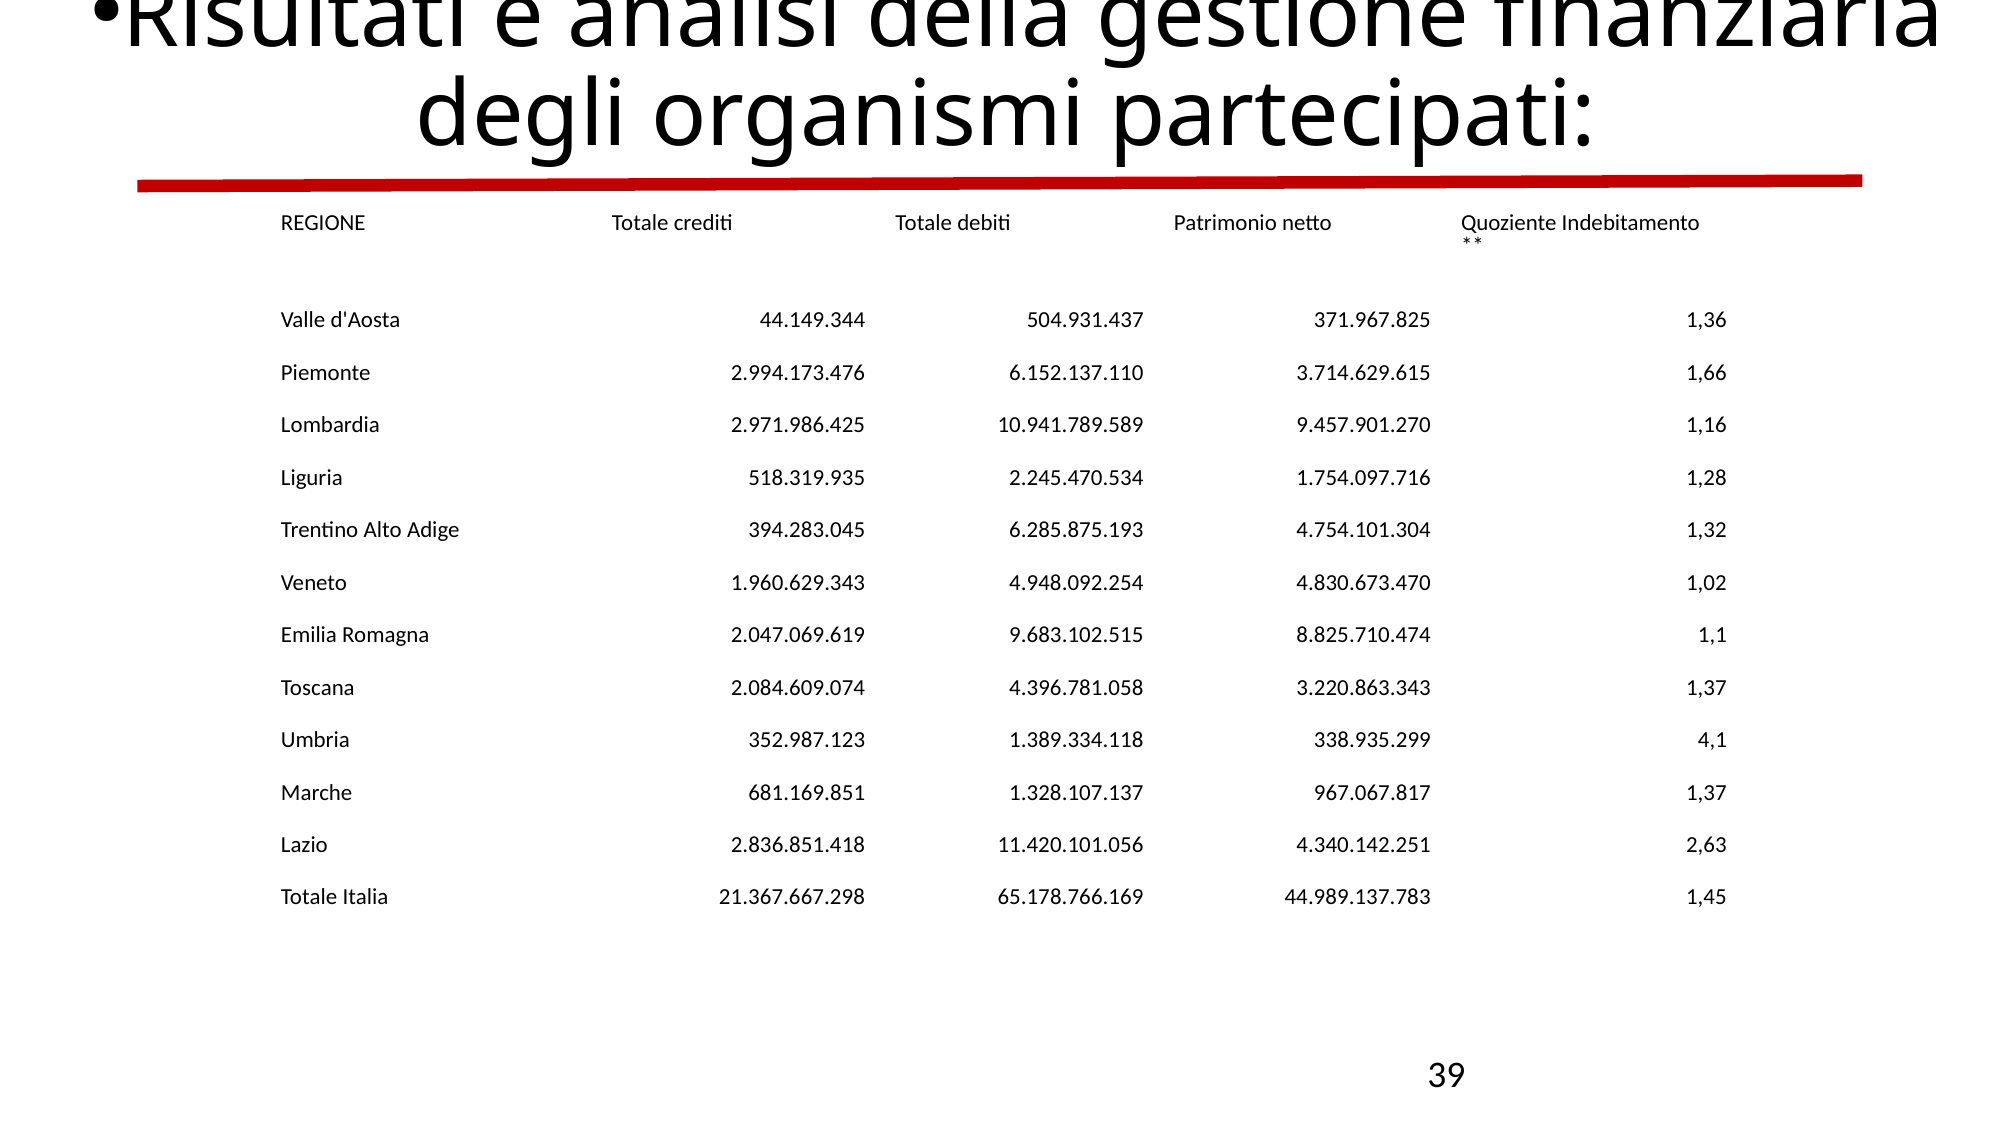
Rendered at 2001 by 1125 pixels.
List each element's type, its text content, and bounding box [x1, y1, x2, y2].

table_cell 11.420.101.056 [880, 828, 1159, 880]
table_header Patrimonio netto [1159, 205, 1446, 303]
table_cell 4.754.101.304 [1159, 513, 1446, 565]
table_cell 3.220.863.343 [1159, 670, 1446, 723]
table_cell 2.047.069.619 [597, 618, 880, 670]
table_cell 6.285.875.193 [880, 513, 1159, 565]
table_cell 2.994.173.476 [597, 356, 880, 408]
table_cell 1,16 [1446, 408, 1742, 461]
table_cell 2.245.470.534 [880, 461, 1159, 513]
table_cell 4,1 [1446, 723, 1742, 775]
table_cell Emilia Romagna [266, 618, 597, 670]
table_cell 44.149.344 [597, 303, 880, 356]
table_header Totale crediti [597, 205, 880, 303]
table_cell 4.396.781.058 [880, 670, 1159, 723]
table_cell 967.067.817 [1159, 775, 1446, 828]
table_cell 681.169.851 [597, 775, 880, 828]
table_cell 44.989.137.783 [1159, 880, 1446, 935]
table_header Totale debiti [880, 205, 1159, 303]
table_cell 352.987.123 [597, 723, 880, 775]
table_cell Lombardia [266, 408, 597, 461]
table_cell 1,37 [1446, 775, 1742, 828]
table_cell 2.971.986.425 [597, 408, 880, 461]
table_cell 518.319.935 [597, 461, 880, 513]
table_cell 4.340.142.251 [1159, 828, 1446, 880]
table_cell Piemonte [266, 356, 597, 408]
table_cell 6.152.137.110 [880, 356, 1159, 408]
table_cell 1,66 [1446, 356, 1742, 408]
table_cell 4.830.673.470 [1159, 565, 1446, 618]
table_cell Toscana [266, 670, 597, 723]
table_cell Liguria [266, 461, 597, 513]
table_cell 371.967.825 [1159, 303, 1446, 356]
table_cell 338.935.299 [1159, 723, 1446, 775]
table_cell 1,1 [1446, 618, 1742, 670]
table_cell 9.457.901.270 [1159, 408, 1446, 461]
table_cell 1,28 [1446, 461, 1742, 513]
table_cell 3.714.629.615 [1159, 356, 1446, 408]
table_cell Veneto [266, 565, 597, 618]
table_cell 65.178.766.169 [880, 880, 1159, 935]
table_cell 1.328.107.137 [880, 775, 1159, 828]
table_cell 4.948.092.254 [880, 565, 1159, 618]
table_cell 1,32 [1446, 513, 1742, 565]
table_cell 1,45 [1446, 880, 1742, 935]
table_cell Marche [266, 775, 597, 828]
table_cell 8.825.710.474 [1159, 618, 1446, 670]
table_cell Trentino Alto Adige [266, 513, 597, 565]
table_cell 10.941.789.589 [880, 408, 1159, 461]
table_cell 504.931.437 [880, 303, 1159, 356]
table_cell 1.960.629.343 [597, 565, 880, 618]
table_cell 1,02 [1446, 565, 1742, 618]
table_cell 2.084.609.074 [597, 670, 880, 723]
table_header REGIONE [266, 205, 597, 303]
table_cell 1.389.334.118 [880, 723, 1159, 775]
table_cell 9.683.102.515 [880, 618, 1159, 670]
title Risultati e analisi della gestione finanziaria degli organismi partecipati: [88, 61, 1949, 183]
table_header Quoziente Indebitamento ** [1446, 205, 1742, 303]
table_cell Valle d'Aosta [266, 303, 597, 356]
table_cell 2.836.851.418 [597, 828, 880, 880]
table_cell 21.367.667.298 [597, 880, 880, 935]
table_cell 2,63 [1446, 828, 1742, 880]
table_cell Lazio [266, 828, 597, 880]
table_cell 1.754.097.716 [1159, 461, 1446, 513]
table_cell 1,37 [1446, 670, 1742, 723]
table_cell 1,36 [1446, 303, 1742, 356]
table_cell Totale Italia [266, 880, 597, 935]
table_cell 394.283.045 [597, 513, 880, 565]
text_box 39 [1412, 1042, 1863, 1103]
table_cell Umbria [266, 723, 597, 775]
